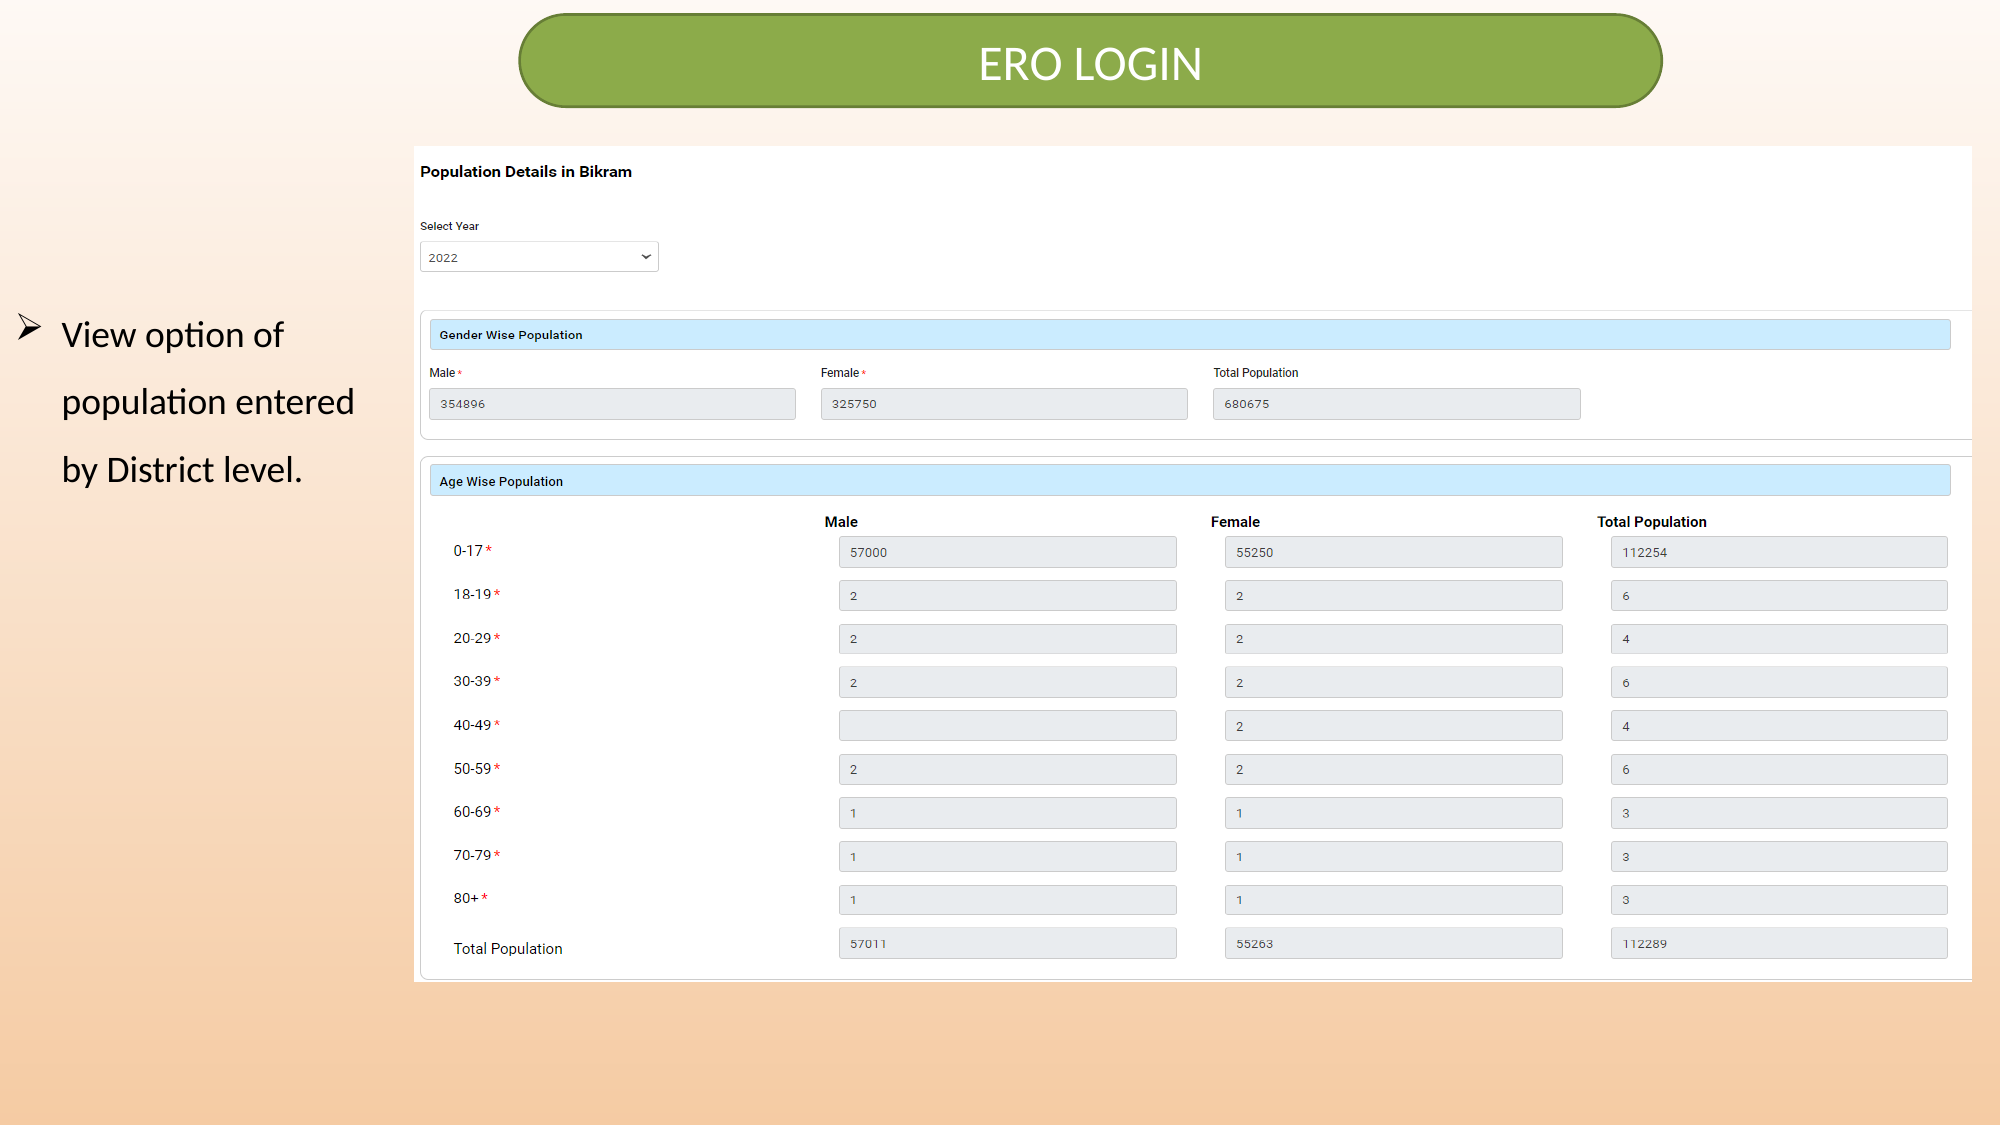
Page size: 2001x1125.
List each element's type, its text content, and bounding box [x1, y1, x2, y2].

text_box View option of population entered by District level. [0, 279, 412, 497]
picture [414, 145, 1973, 983]
text_box ERO LOGIN [518, 13, 1664, 109]
